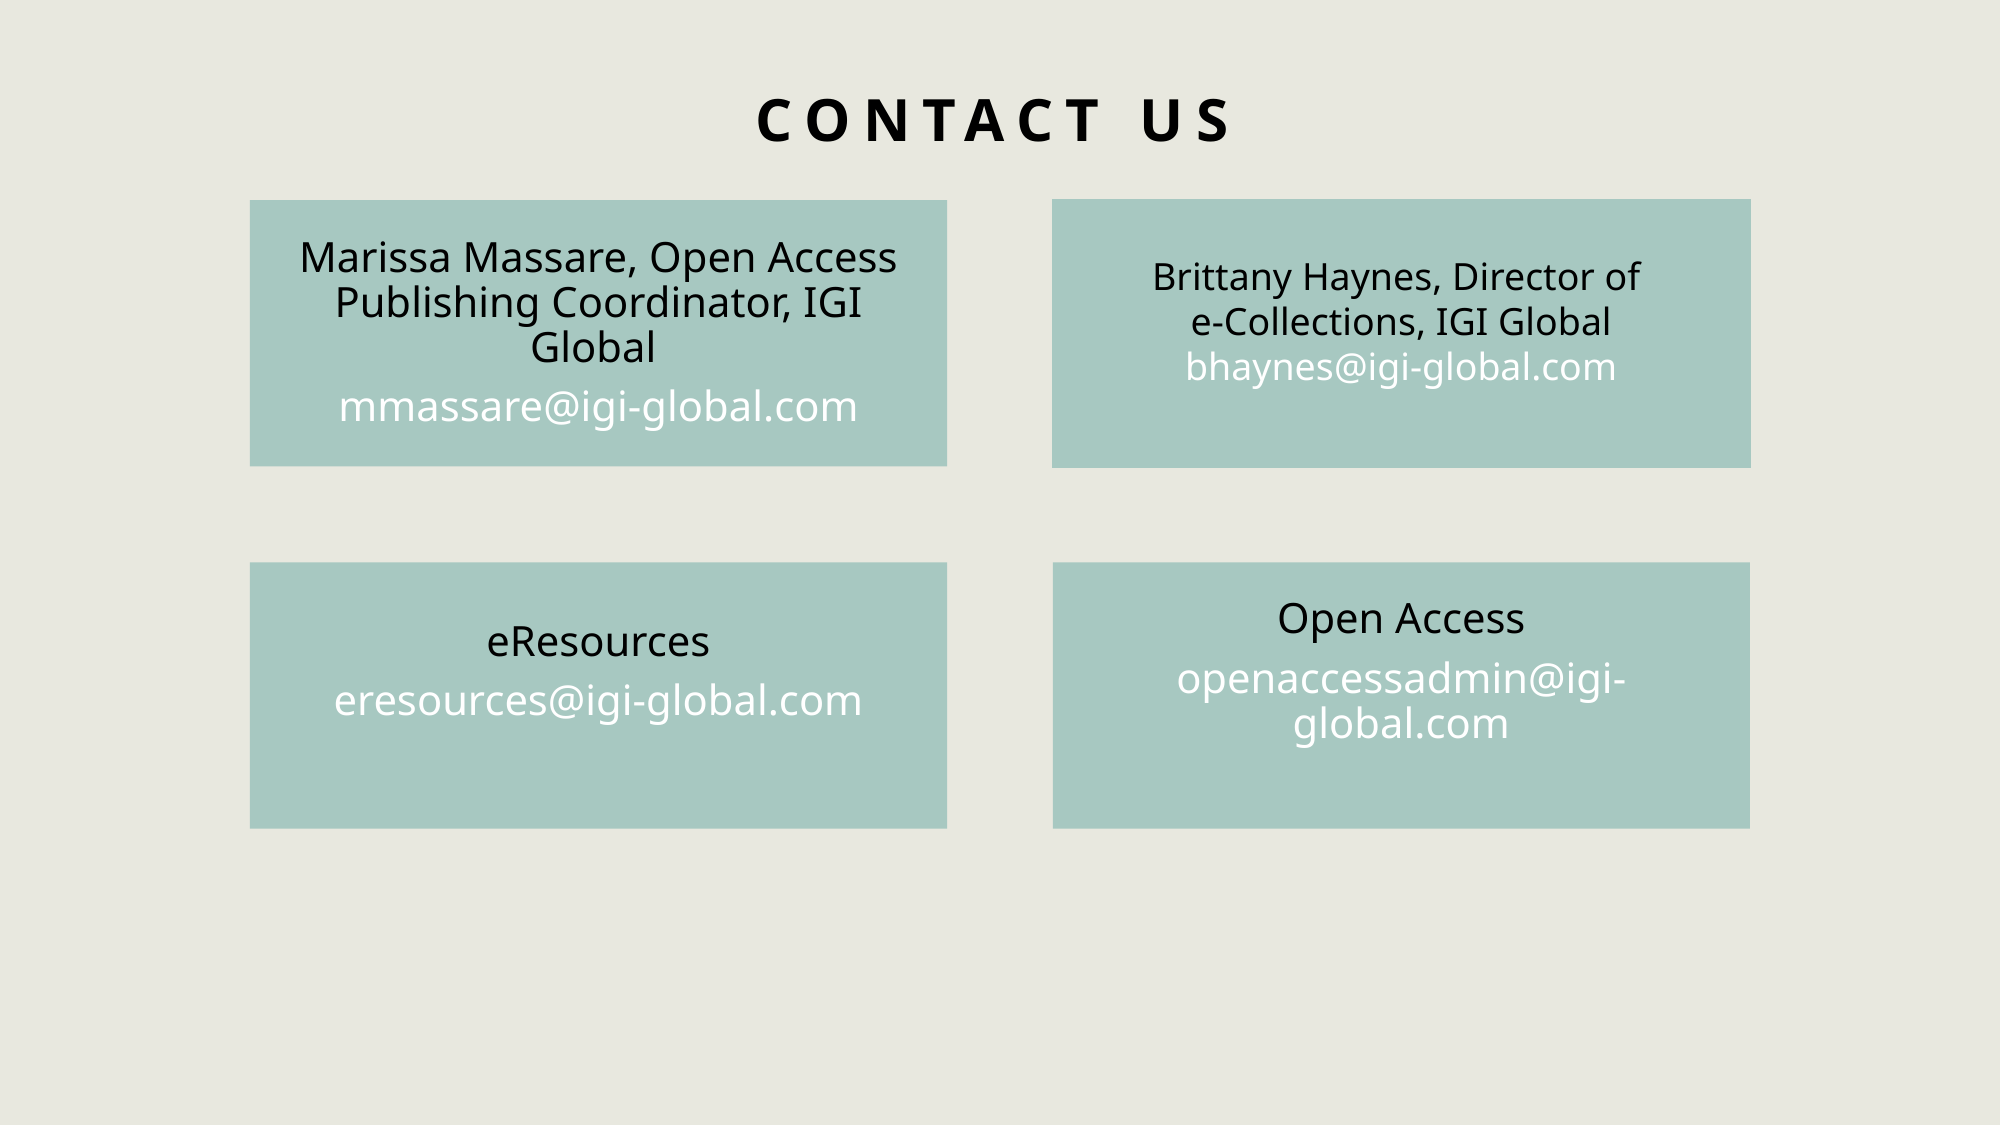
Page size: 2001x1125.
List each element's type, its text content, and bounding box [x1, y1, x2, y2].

text_box eResources eresources@igi-global.com [249, 562, 948, 829]
text_box Open Access openaccessadmin@igi-global.com [1052, 562, 1750, 829]
text_box Marissa Massare, Open Access Publishing Coordinator, IGI Global mmassare@igi-global.com [249, 200, 948, 467]
text_box Brittany Haynes, Director of e-Collections, IGI Global bhaynes@igi-global.com [1052, 199, 1751, 468]
title Contact Us [234, 19, 1750, 161]
